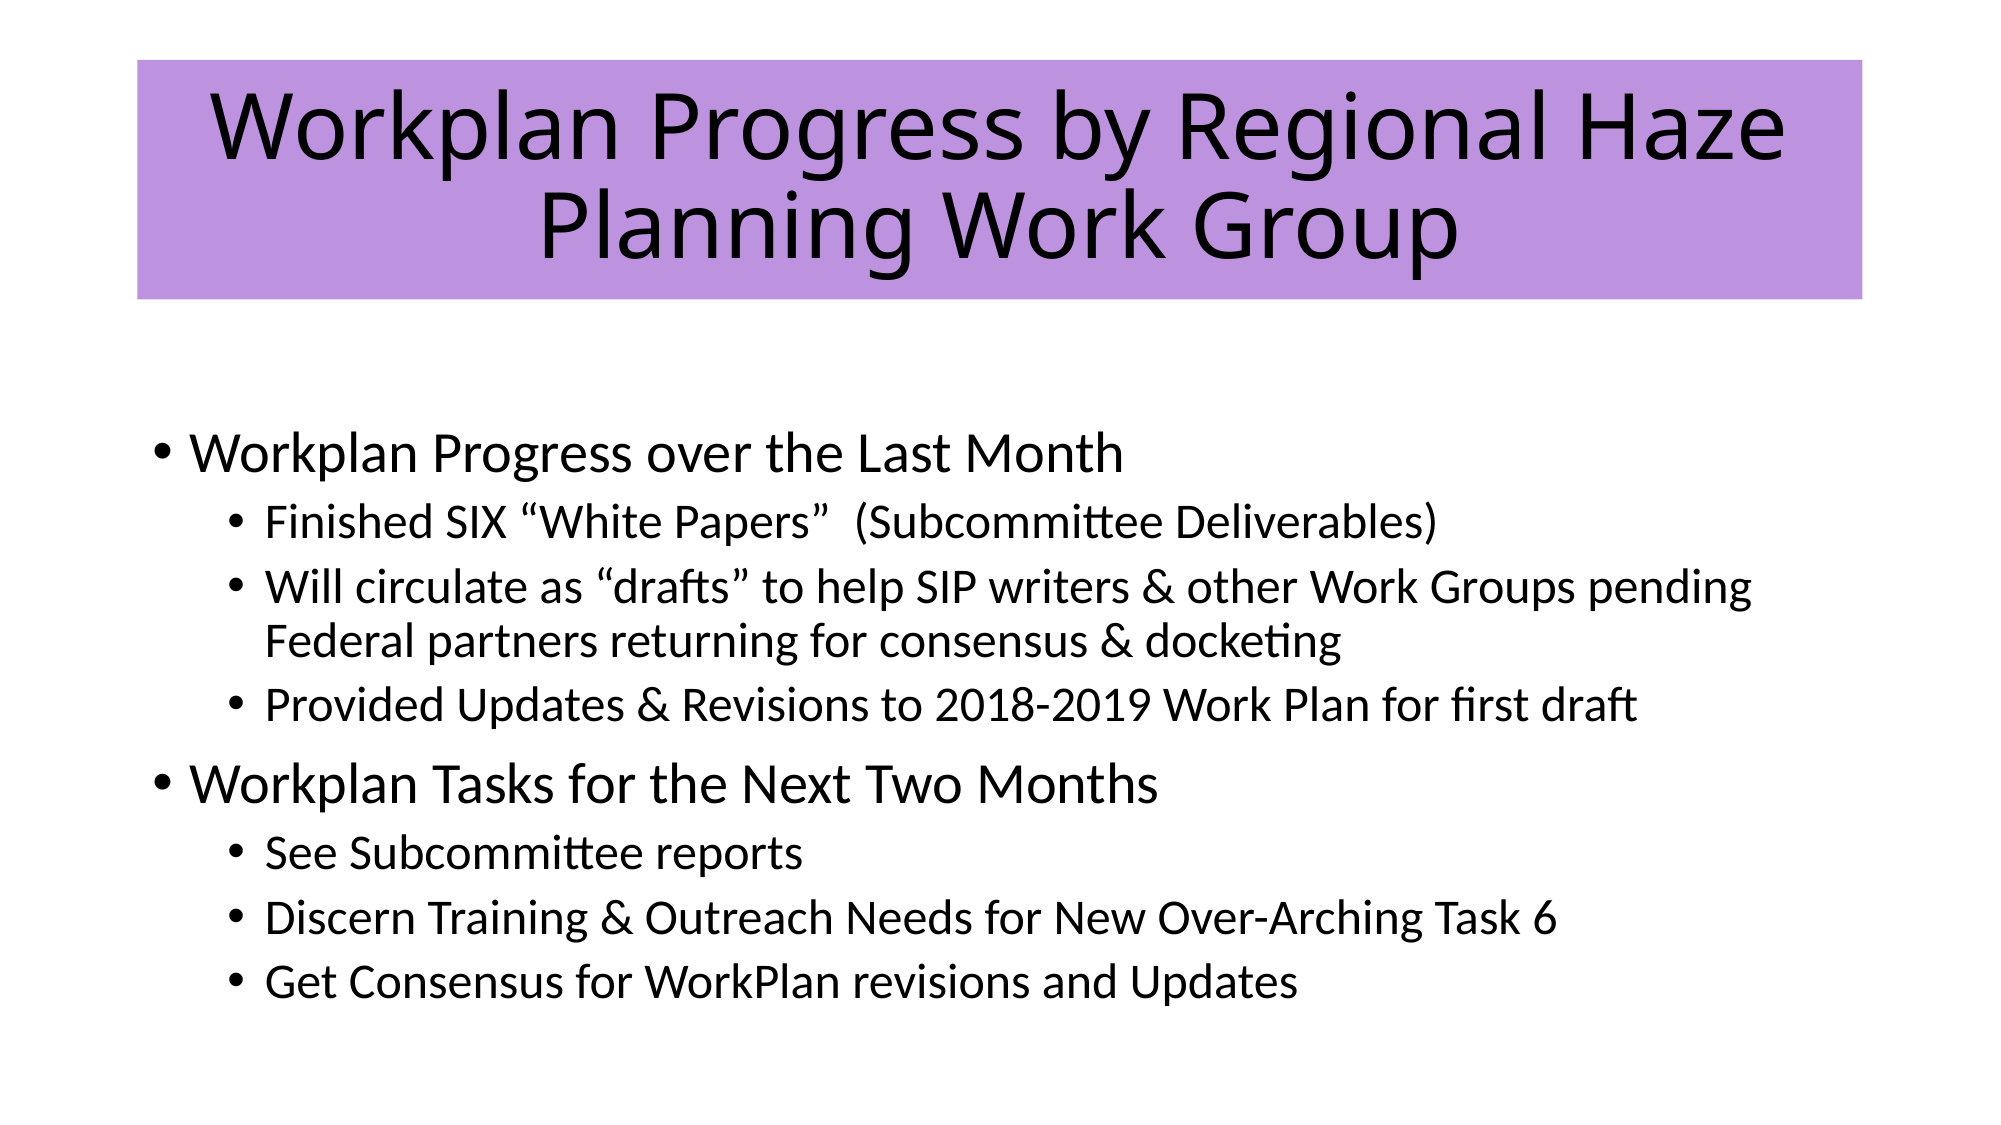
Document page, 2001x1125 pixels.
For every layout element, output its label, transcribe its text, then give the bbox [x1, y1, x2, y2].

list Workplan Progress over the Last Month Finished SIX “White Papers” (Subcommittee Deliverables) Will circulate as “drafts” to help SIP writers & other Work Groups pending Federal partners returning for consensus & docketing Provided Updates & Revisions to 2018-2019 Work Plan for first draft Workplan Tasks for the Next Two Months See Subcommittee reports Discern Training & Outreach Needs for New Over-Arching Task 6 Get Consensus for WorkPlan revisions and Updates [137, 415, 1863, 1096]
title Workplan Progress by Regional Haze Planning Work Group [137, 59, 1863, 300]
